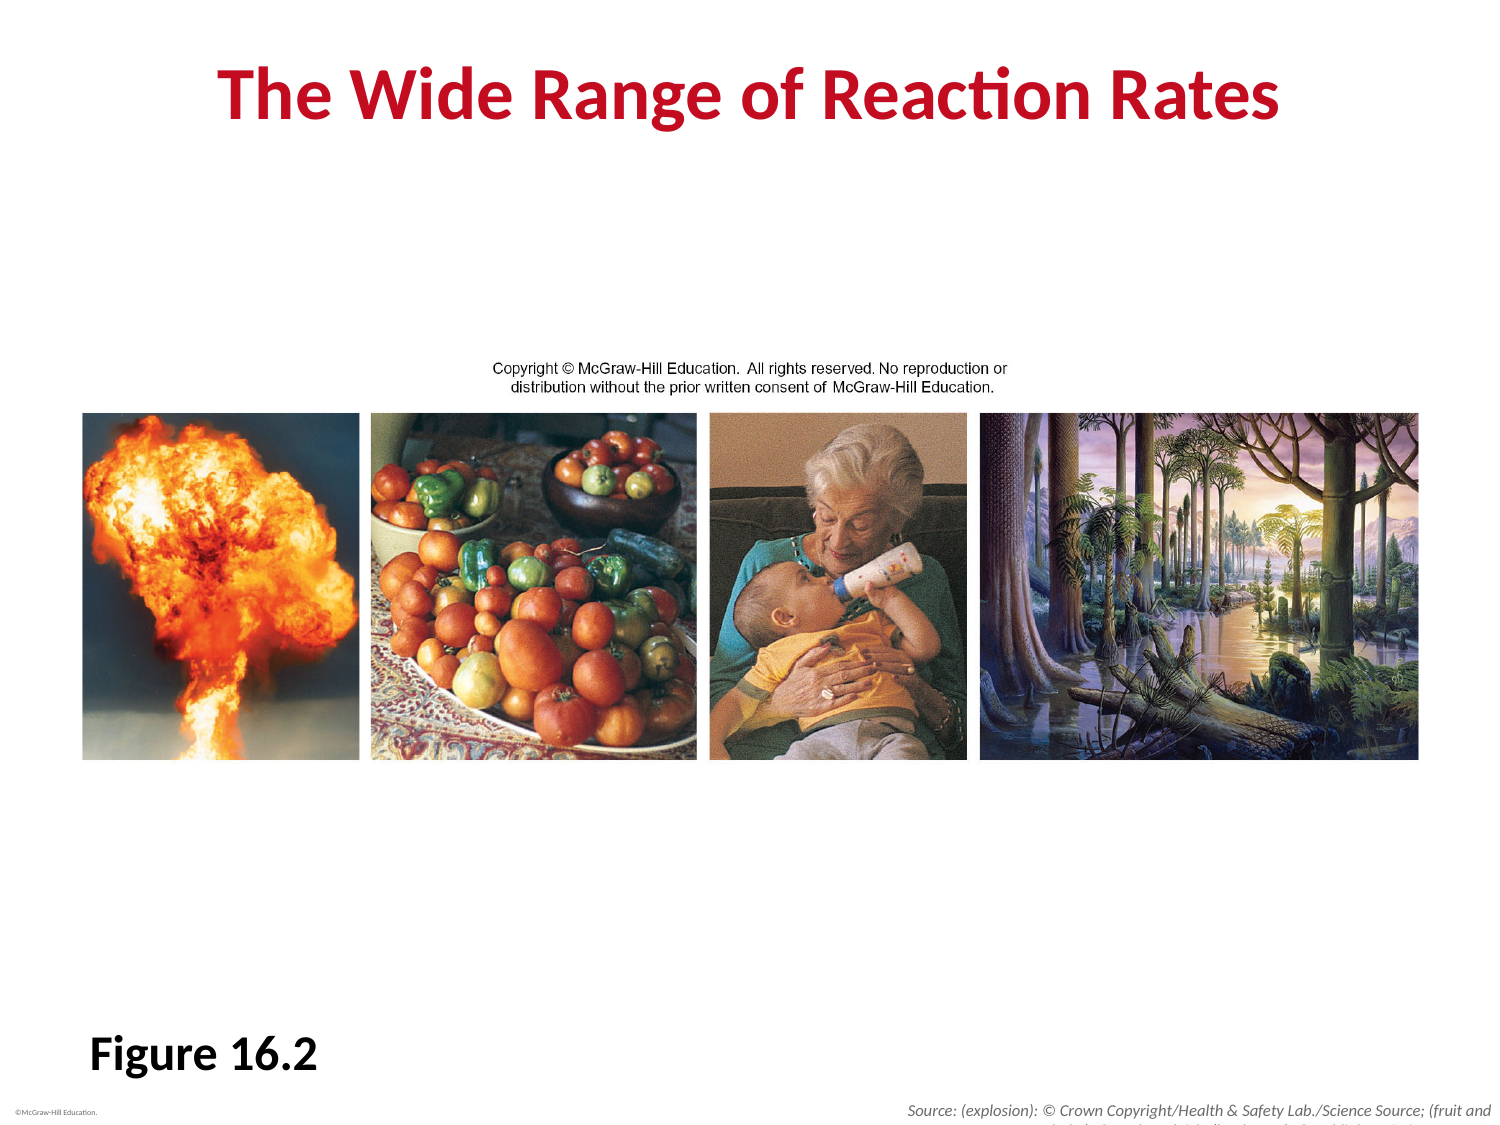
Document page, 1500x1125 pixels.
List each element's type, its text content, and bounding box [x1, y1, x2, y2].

list Figure 16.2 [75, 1012, 1425, 1075]
title The Wide Range of Reaction Rates [0, 37, 1500, 138]
picture [81, 361, 1419, 764]
list Source: (explosion): © Crown Copyright/Health & Safety Lab./Science Source; (fruit and baby): © Ruth Melnick; (landscape): © Publiphoto/Science Source [900, 1100, 1500, 1125]
